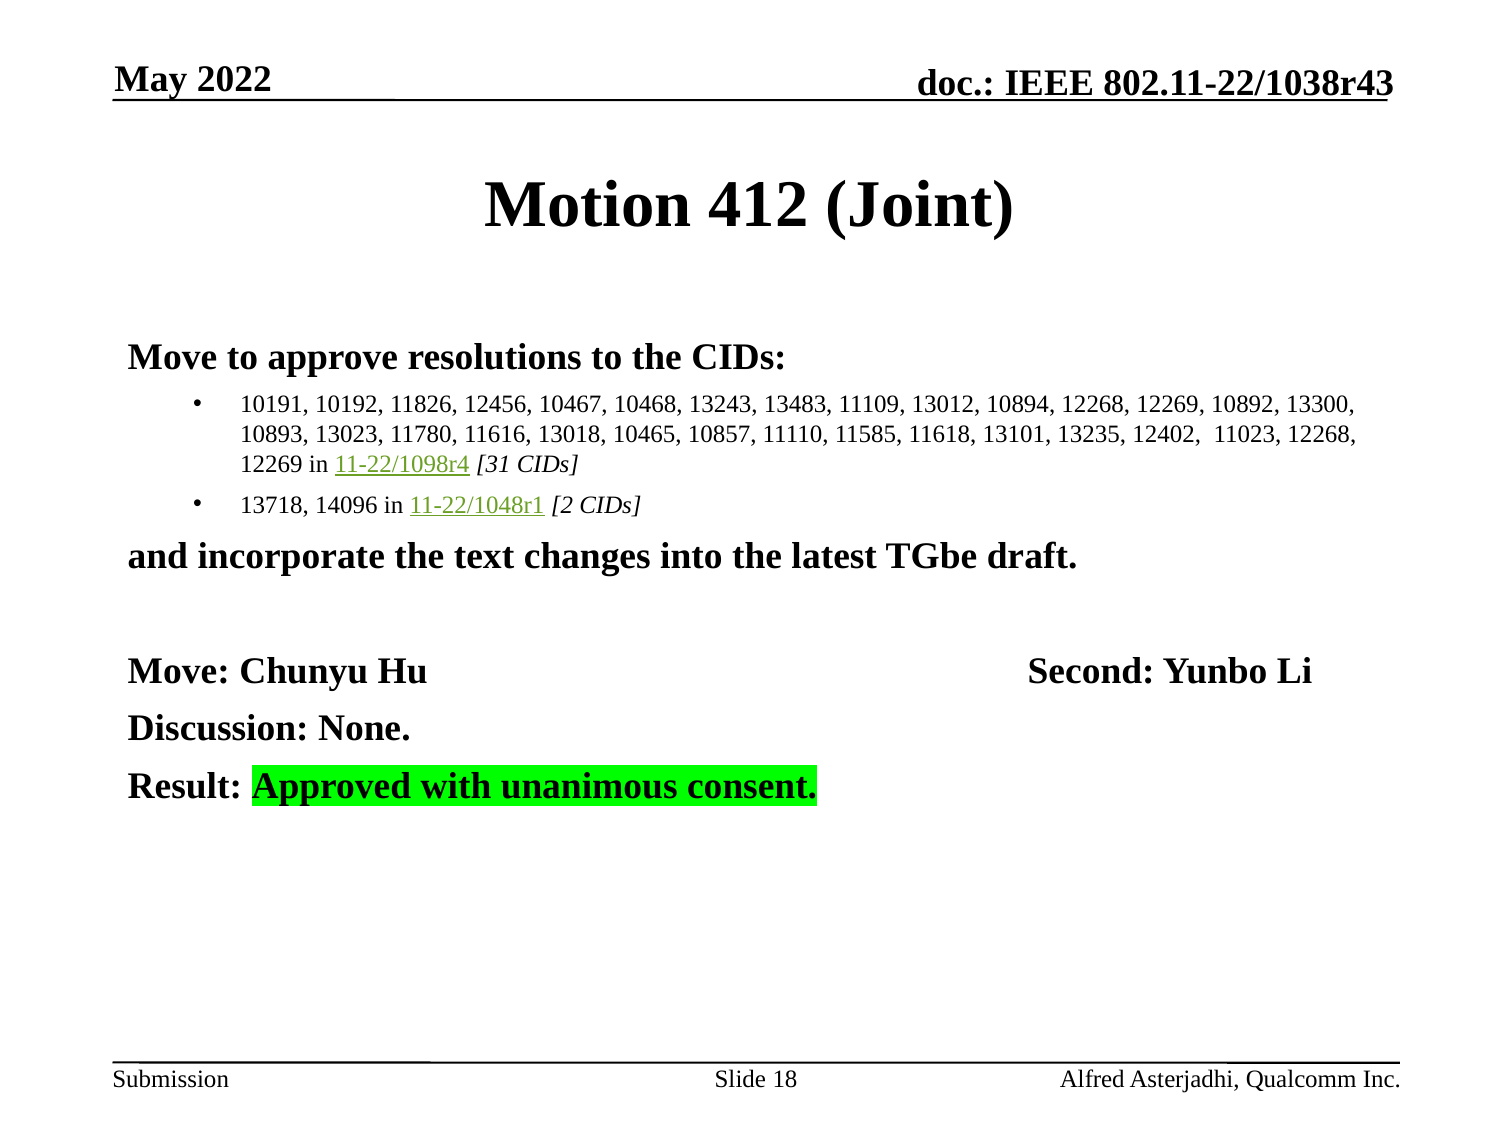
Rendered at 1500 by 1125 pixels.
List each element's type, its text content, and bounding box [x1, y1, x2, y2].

slide_number Slide 18 [712, 1061, 800, 1123]
title Motion 412 (Joint) [112, 112, 1388, 288]
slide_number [114, 54, 423, 100]
footer Alfred Asterjadhi, Qualcomm Inc. [878, 1061, 1402, 1093]
list Move to approve resolutions to the CIDs: 10191, 10192, 11826, 12456, 10467, 10468, 13243, 13483, 11109, 13012, 10894, 12268, 12269, 10892, 13300, 10893, 13023, 11780, 11616, 13018, 10465, 10857, 11110, 11585, 11618, 13101, 13235, 12402, 11023, 12268, 12269 in 11-22/1098r4 [31 CIDs] 13718, 14096 in 11-22/1048r1 [2 CIDs] and incorporate the text changes into the latest TGbe draft. Move: Chunyu Hu Second: Yunbo Li Discussion: None. Result: Approved with unanimous consent. [112, 324, 1388, 1063]
